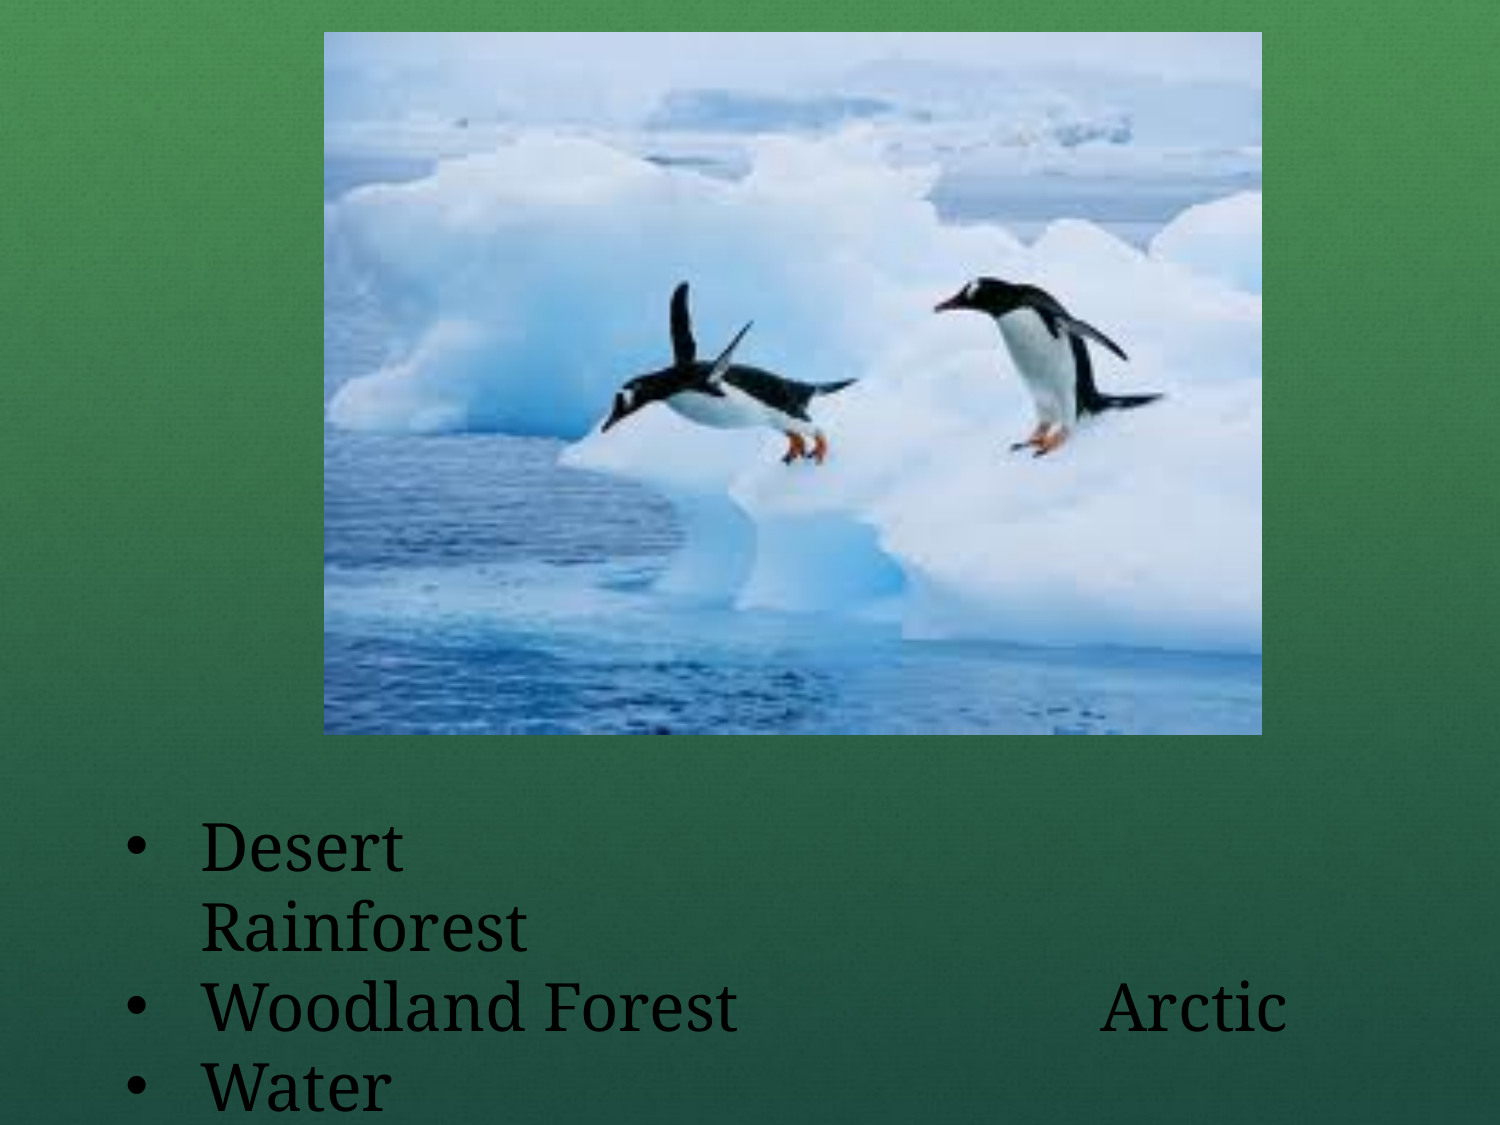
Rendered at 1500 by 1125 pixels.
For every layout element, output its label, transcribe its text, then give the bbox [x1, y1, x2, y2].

picture [0, 0, 1500, 1125]
text_box Desert Rainforest Woodland Forest Arctic Water [110, 797, 1420, 1125]
